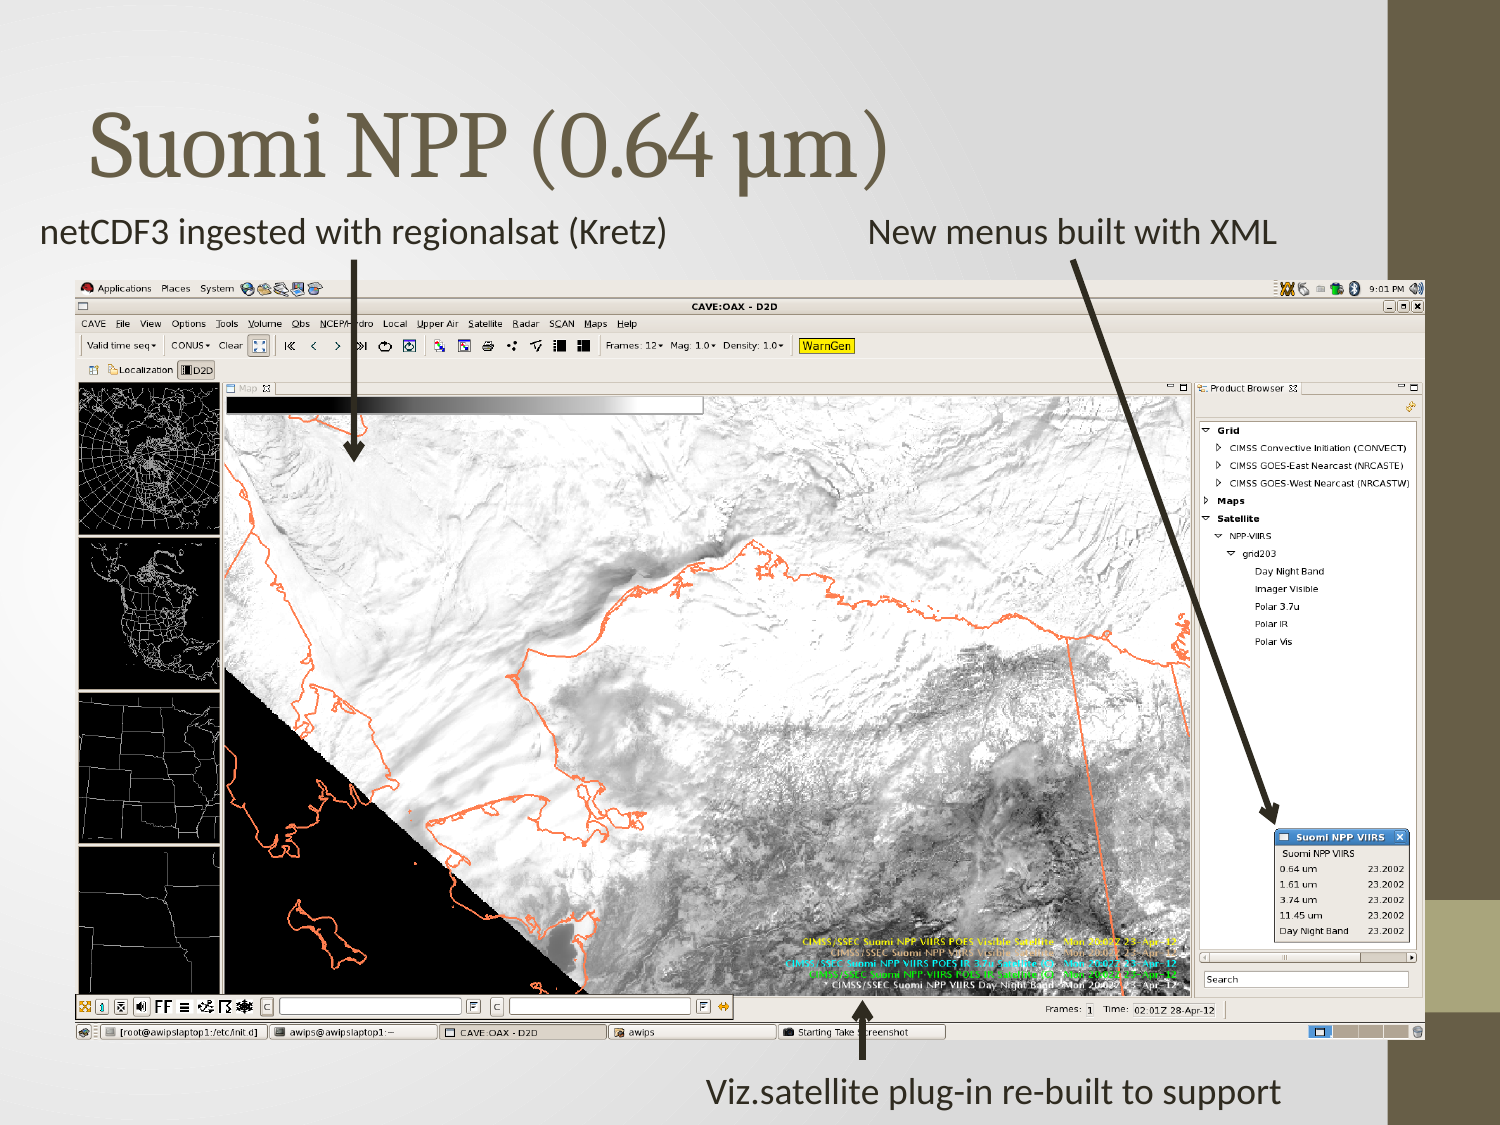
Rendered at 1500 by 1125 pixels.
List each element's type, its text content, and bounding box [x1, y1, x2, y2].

text_box netCDF3 ingested with regionalsat (Kretz) [24, 199, 684, 260]
picture [74, 279, 1426, 1041]
title Suomi NPP (0.64 µm) [75, 45, 1325, 233]
text_box Viz.satellite plug-in re-built to support [691, 1059, 1297, 1120]
text_box New menus built with XML [852, 199, 1293, 260]
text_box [1072, 260, 1276, 826]
